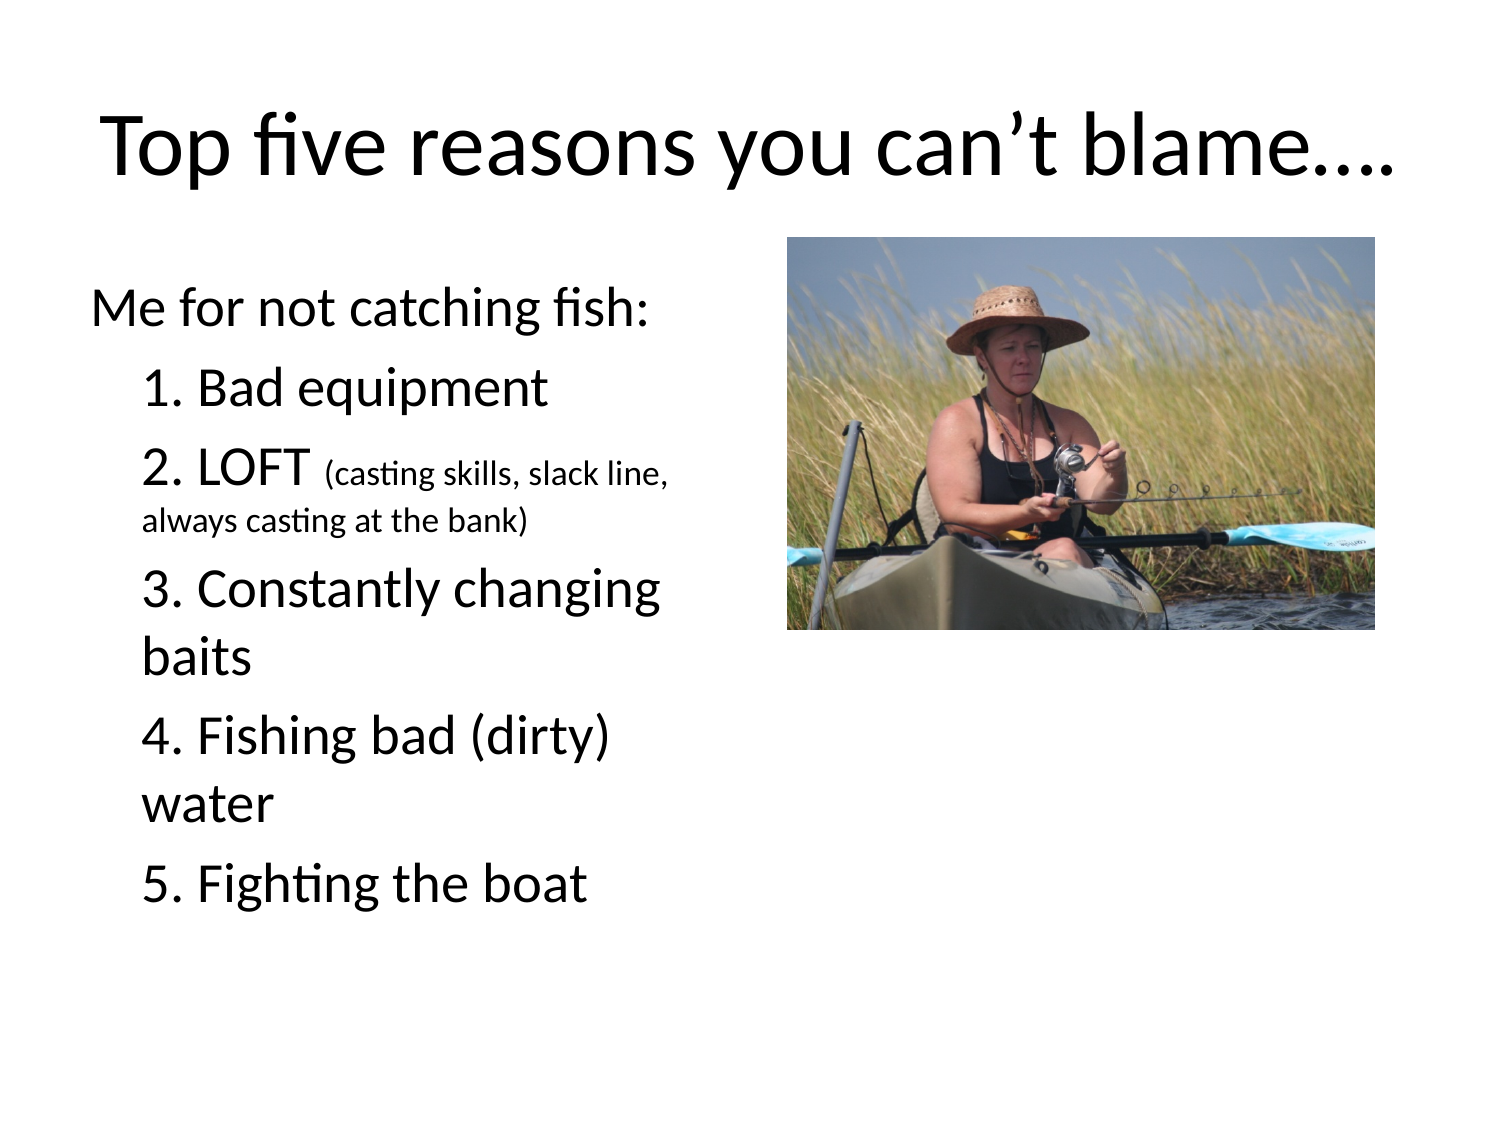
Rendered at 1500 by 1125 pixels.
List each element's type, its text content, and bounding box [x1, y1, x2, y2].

list Me for not catching fish: 1. Bad equipment 2. LOFT (casting skills, slack line, always casting at the bank) 3. Constantly changing baits 4. Fishing bad (dirty) water 5. Fighting the boat [75, 262, 763, 1005]
picture [787, 237, 1376, 630]
title Top five reasons you can’t blame…. [75, 45, 1425, 233]
